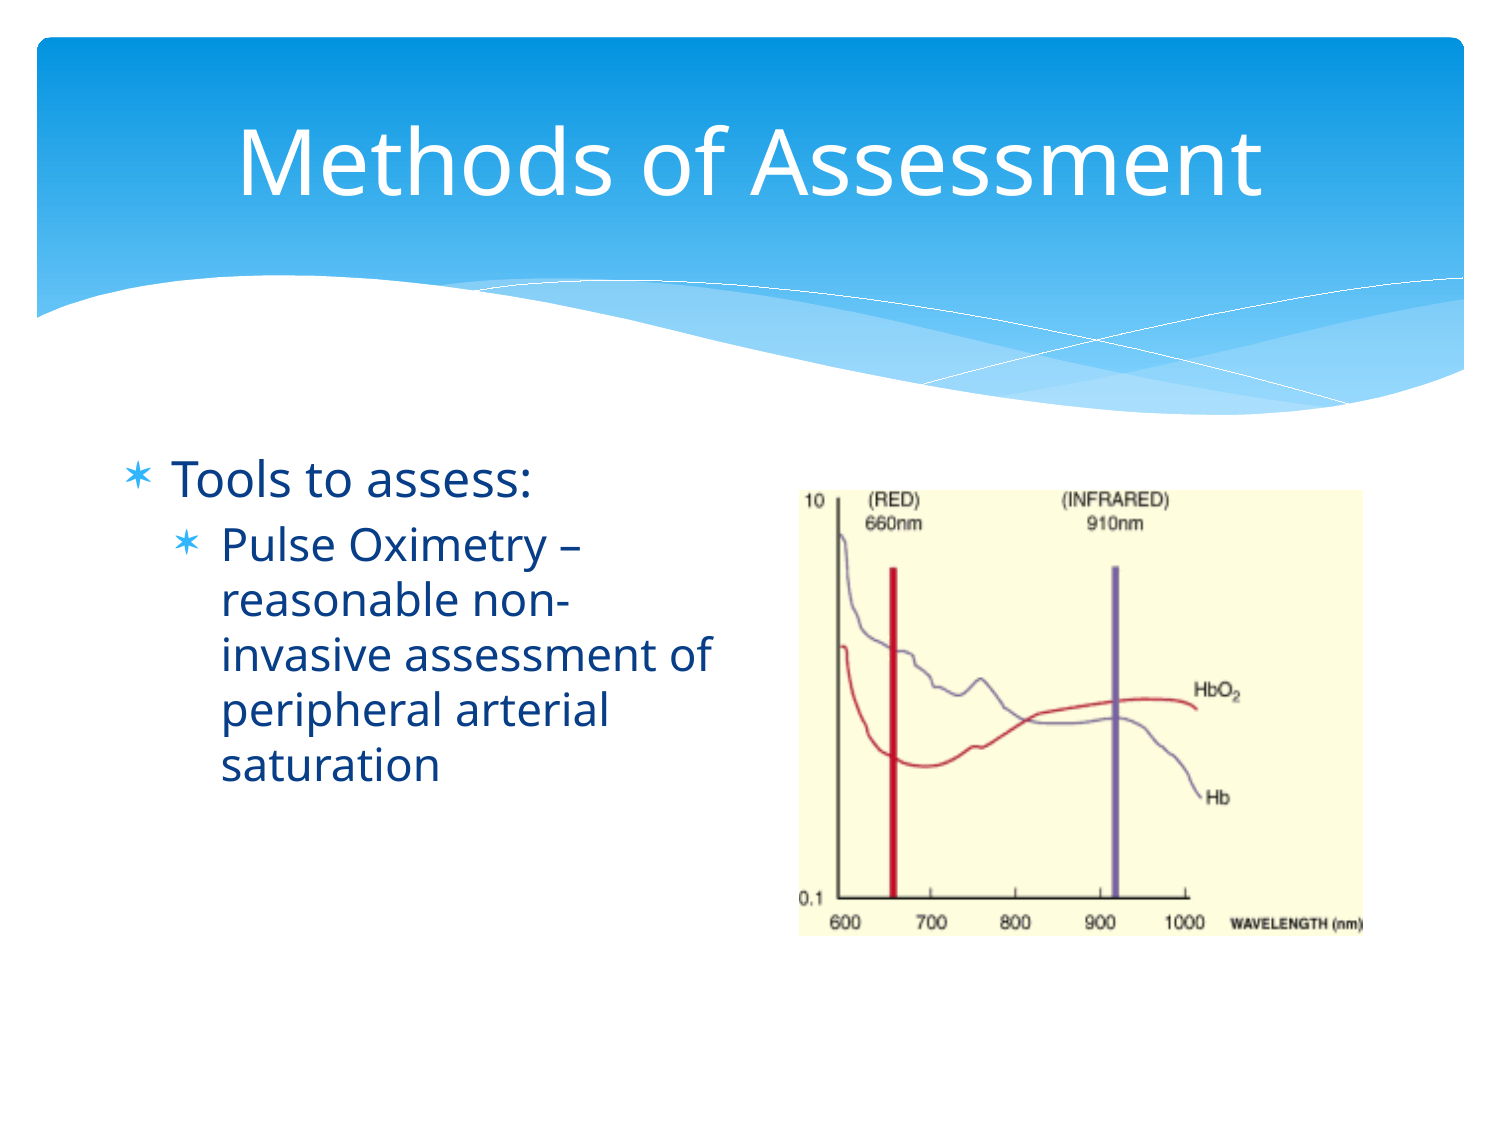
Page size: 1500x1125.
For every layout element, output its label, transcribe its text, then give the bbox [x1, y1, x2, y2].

title Methods of Assessment [75, 55, 1425, 261]
list Tools to assess: Pulse Oximetry – reasonable non-invasive assessment of peripheral arterial saturation [111, 439, 738, 1005]
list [799, 490, 1363, 936]
